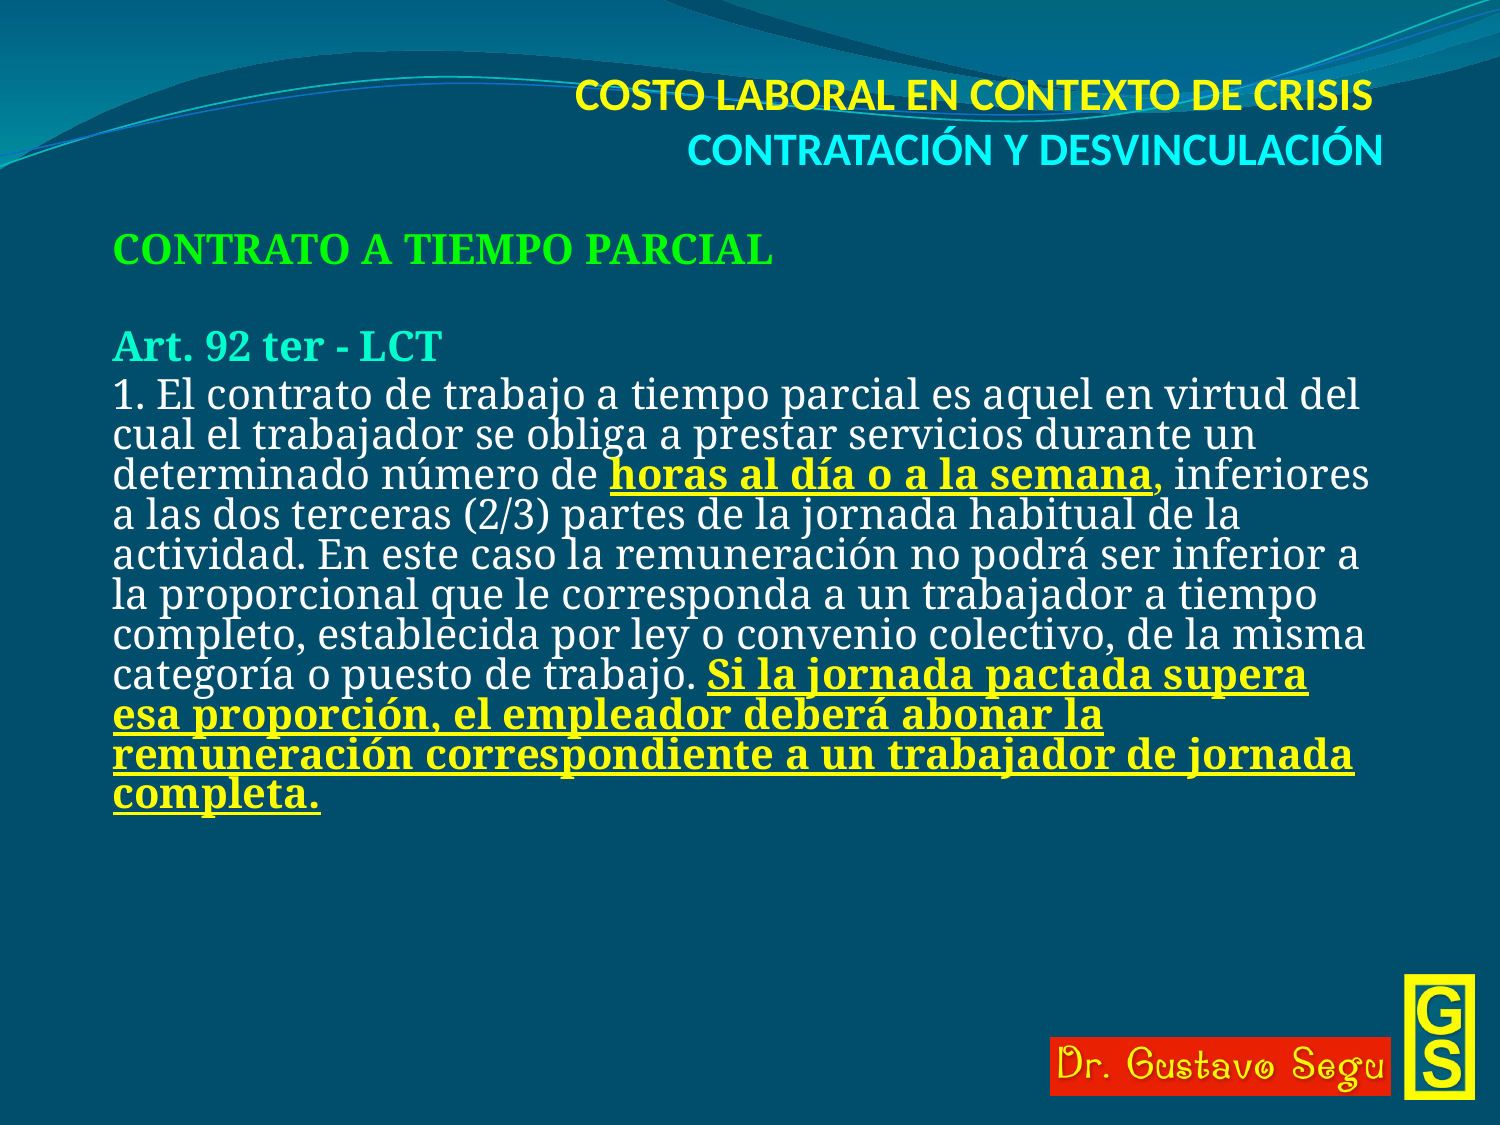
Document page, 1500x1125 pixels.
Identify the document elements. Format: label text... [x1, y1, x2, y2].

title COSTO LABORAL EN CONTEXTO DE CRISIS CONTRATACIÓN Y DESVINCULACIÓN [112, 62, 1388, 175]
picture [1405, 975, 1474, 1099]
picture [1051, 1038, 1390, 1095]
subtitle CONTRATO A TIEMPO PARCIAL Art. 92 ter - LCT 1. El contrato de trabajo a tiempo parcial es aquel en virtud del cual el trabajador se obliga a prestar servicios durante un determinado número de horas al día o a la semana, inferiores a las dos terceras (2/3) partes de la jornada habitual de la actividad. En este caso la remuneración no podrá ser inferior a la proporcional que le corresponda a un trabajador a tiempo completo, establecida por ley o convenio colectivo, de la misma categoría o puesto de trabajo. Si la jornada pactada supera esa proporción, el empleador deberá abonar la remuneración correspondiente a un trabajador de jornada completa. [112, 224, 1388, 1025]
